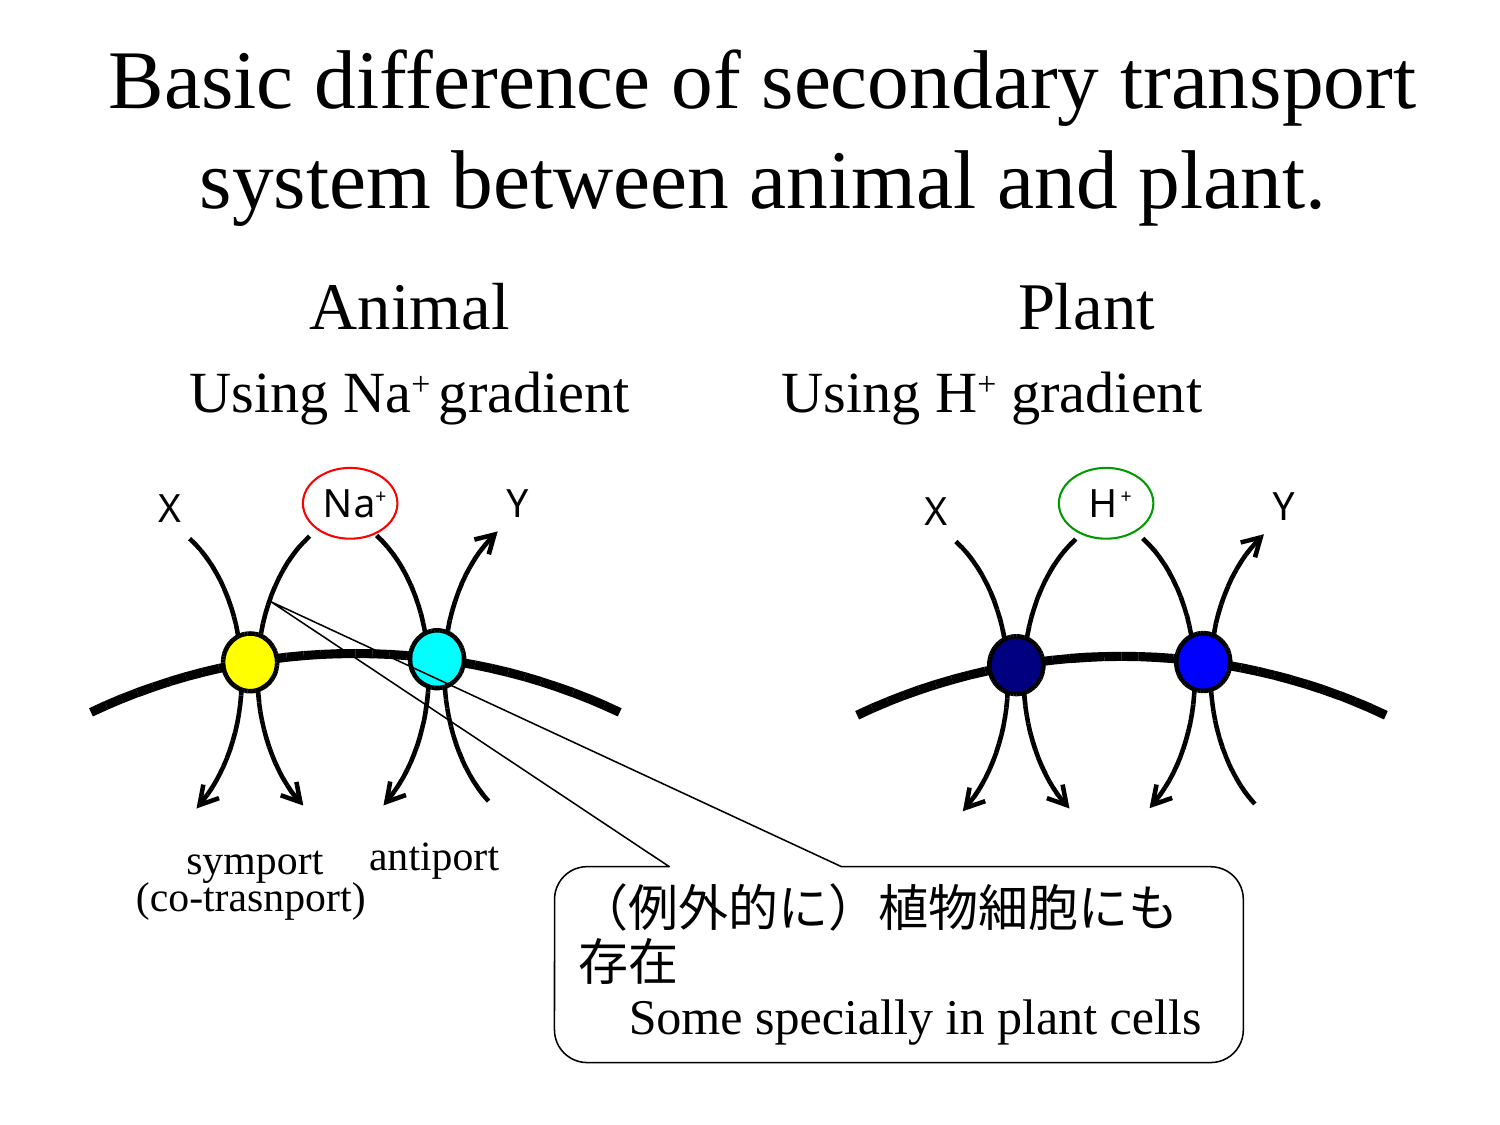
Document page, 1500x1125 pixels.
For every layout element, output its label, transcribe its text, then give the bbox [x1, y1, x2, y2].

text_box symport [171, 825, 339, 862]
text_box [317, 467, 384, 478]
text_box [1073, 467, 1140, 478]
text_box Plant Using H+ gradient [714, 255, 1459, 457]
list Animal Using Na+ gradient [96, 254, 724, 431]
text_box (co-trasnport) [121, 862, 382, 928]
title Basic difference of secondary transport system between animal and plant. [88, 31, 1439, 219]
picture [88, 479, 1388, 813]
text_box （例外的に）植物細胞にも存在 Some specially in plant cells [554, 822, 1244, 1063]
text_box antiport [354, 822, 515, 887]
